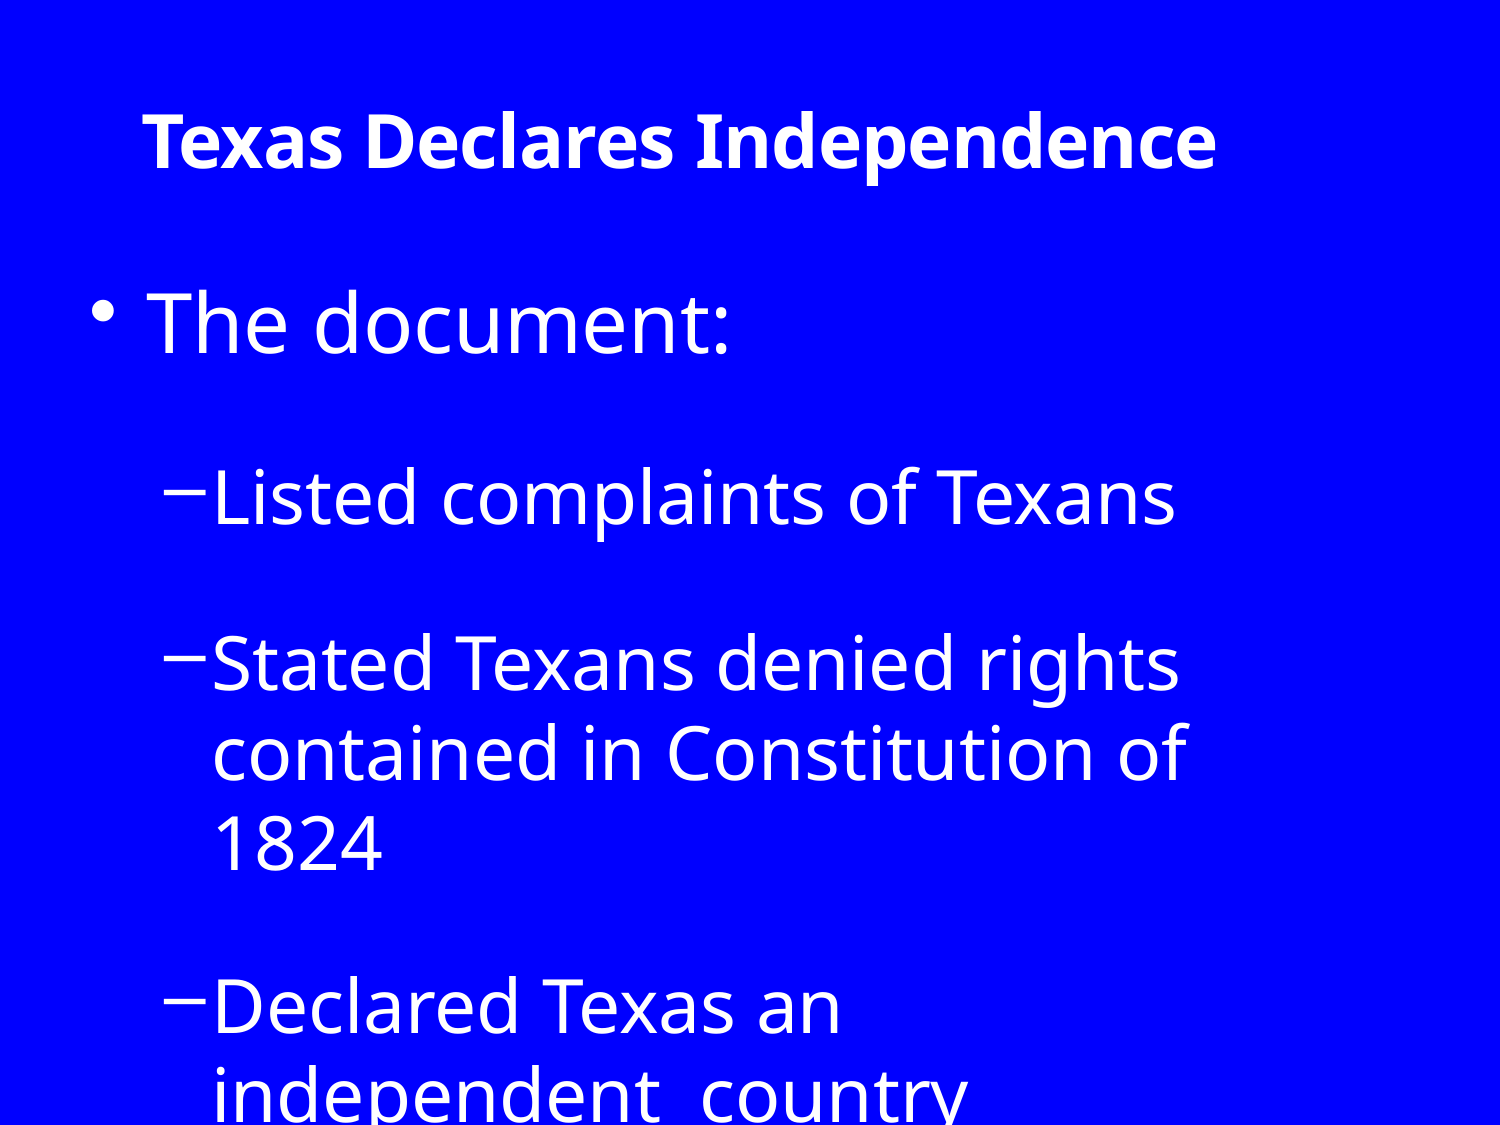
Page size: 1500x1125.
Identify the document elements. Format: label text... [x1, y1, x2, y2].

text_box The document: Listed complaints of Texans Stated Texans denied rights contained in Constitution of 1824 Declared Texas an independent country [87, 268, 1375, 1125]
title Texas Declares Independence [138, 91, 1362, 268]
